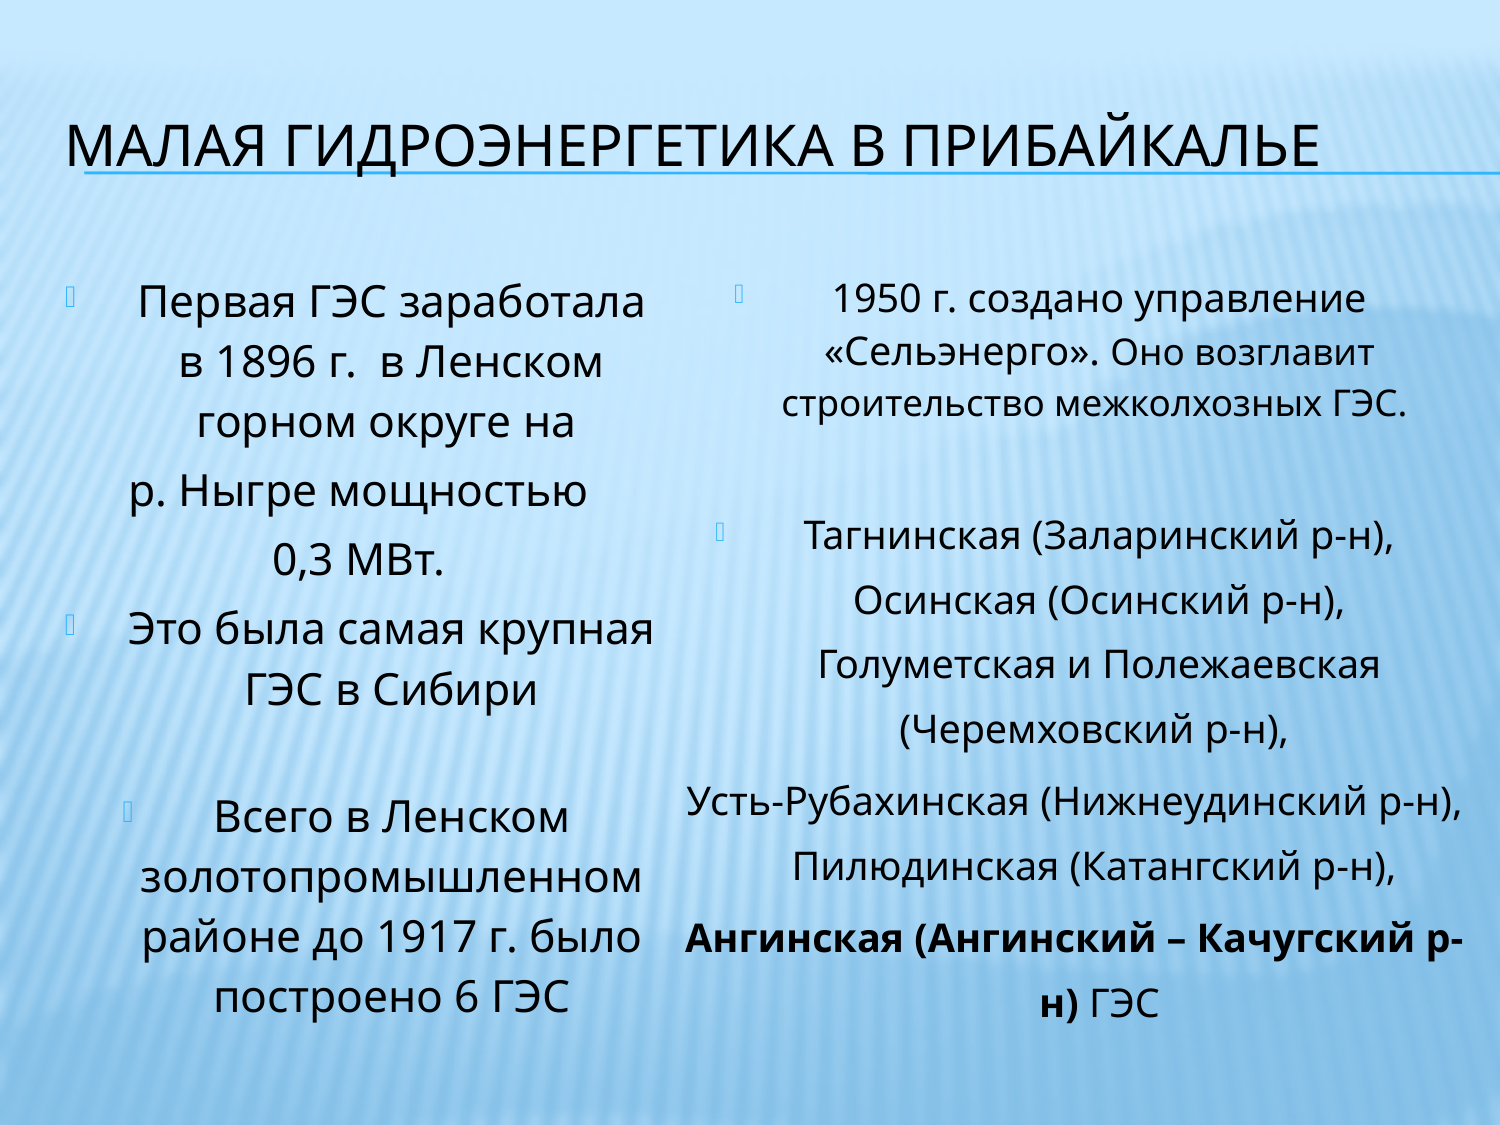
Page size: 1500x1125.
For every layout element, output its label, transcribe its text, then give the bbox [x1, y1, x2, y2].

list 1950 г. создано управление «Сельэнерго». Оно возглавит строительство межколхозных ГЭС. Тагнинская (Заларинский р-н), Осинская (Осинский р-н), Голуметская и Полежаевская (Черемховский р-н), Усть-Рубахинская (Нижнеудинский р-н), Пилюдинская (Катангский р-н), Ангинская (Ангинский – Качугский р-н) ГЭС [667, 262, 1483, 1038]
list Первая ГЭС заработала в 1896 г. в Ленском горном округе на р. Ныгре мощностью 0,3 МВт. Это была самая крупная ГЭС в Сибири Всего в Ленском золотопромышленном районе до 1917 г. было построено 6 ГЭС [50, 262, 667, 1038]
title Малая гидроэнергетика в прибайкалье [49, 75, 1475, 213]
